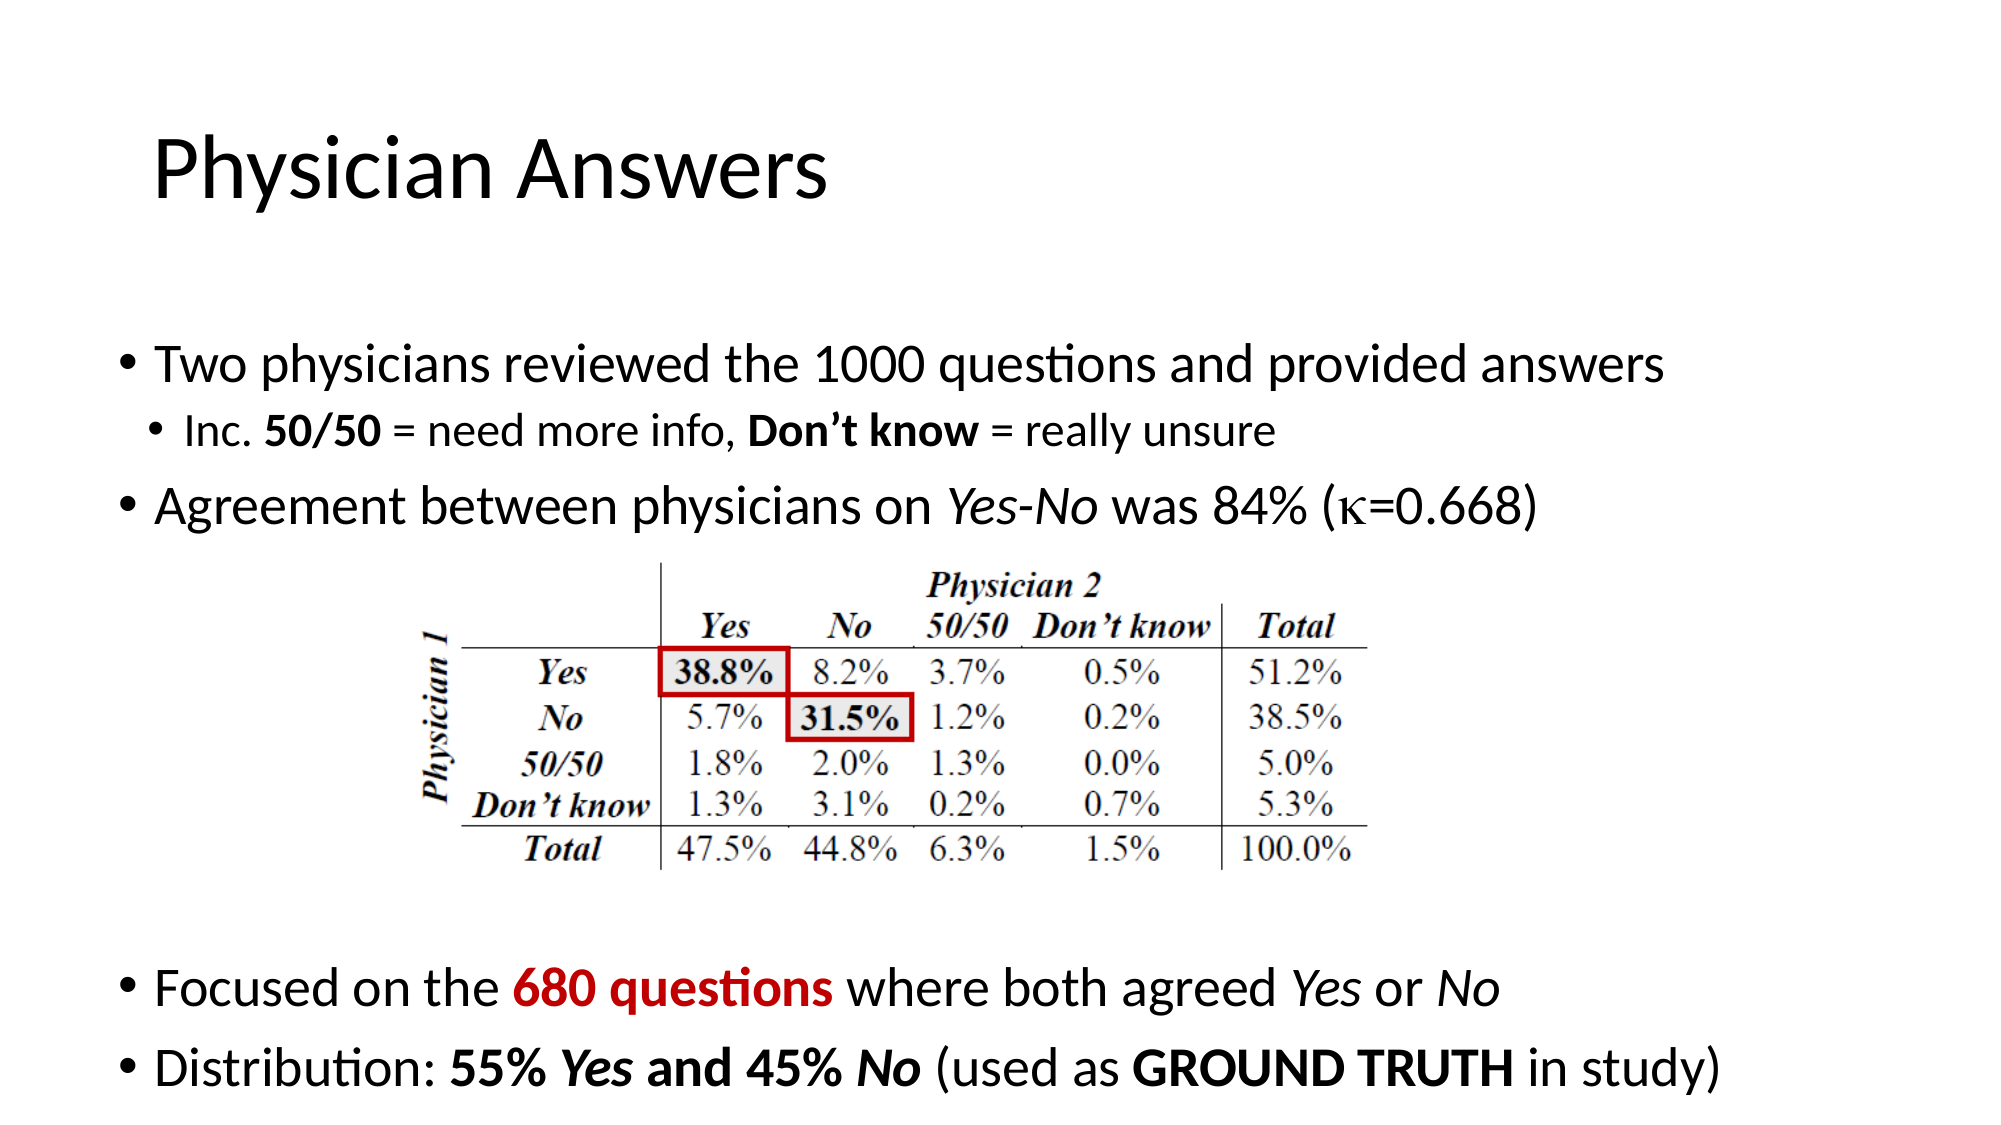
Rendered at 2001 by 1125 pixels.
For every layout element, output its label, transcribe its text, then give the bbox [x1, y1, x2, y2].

list Two physicians reviewed the 1000 questions and provided answers Inc. 50/50 = need more info, Don’t know = really unsure Agreement between physicians on Yes-No was 84% (=0.668) Focused on the 680 questions where both agreed Yes or No Distribution: 55% Yes and 45% No (used as GROUND TRUTH in study) [103, 326, 1912, 1107]
picture [405, 555, 1378, 879]
title Physician Answers [137, 59, 1863, 278]
